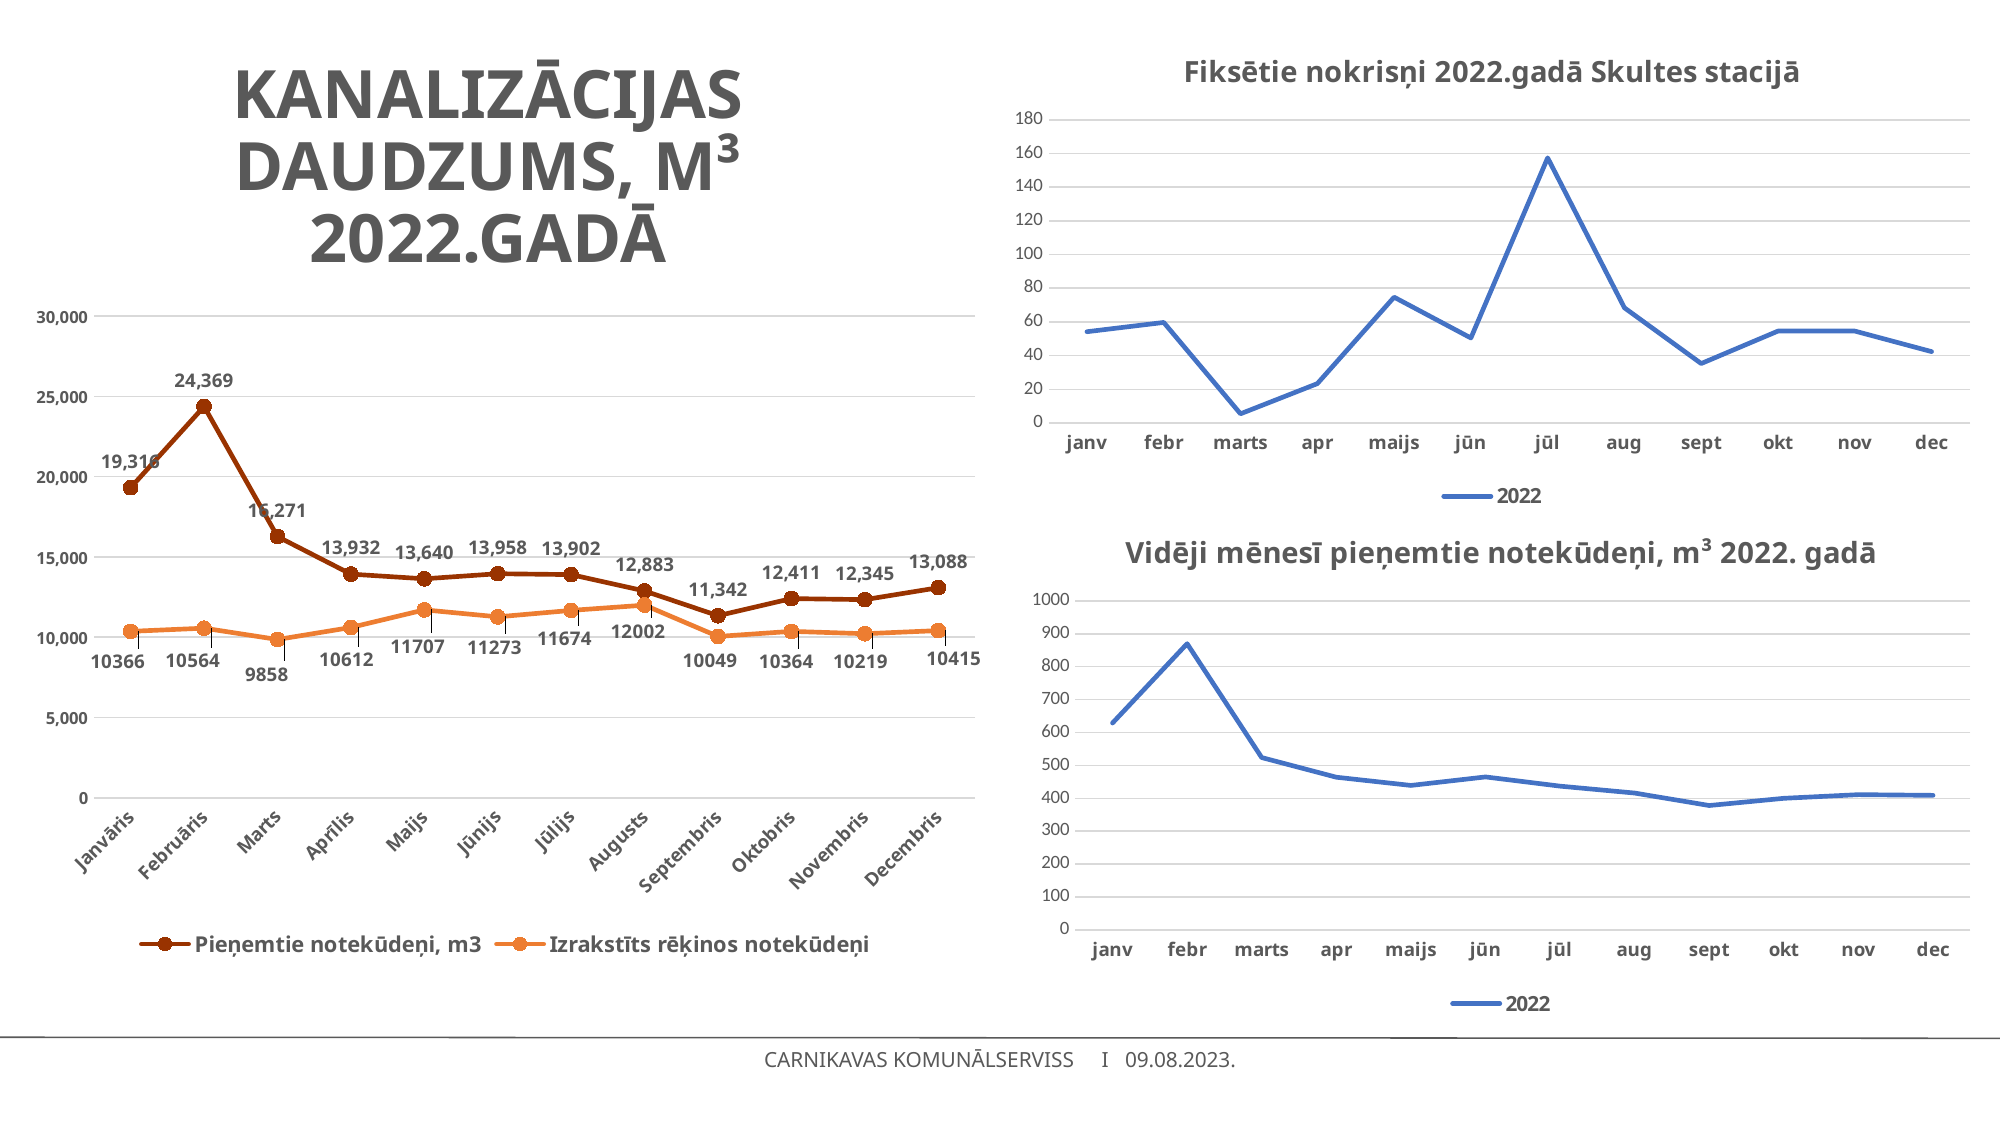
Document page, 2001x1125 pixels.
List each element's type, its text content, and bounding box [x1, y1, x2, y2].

title Kanalizācijas daudzums, m³ 2022.gadā [47, 59, 929, 278]
chart [16, 24, 1990, 1024]
text_box CARNIKAVAS KOMUNĀLSERVISS I 09.08.2023. [9, 1046, 1990, 1072]
